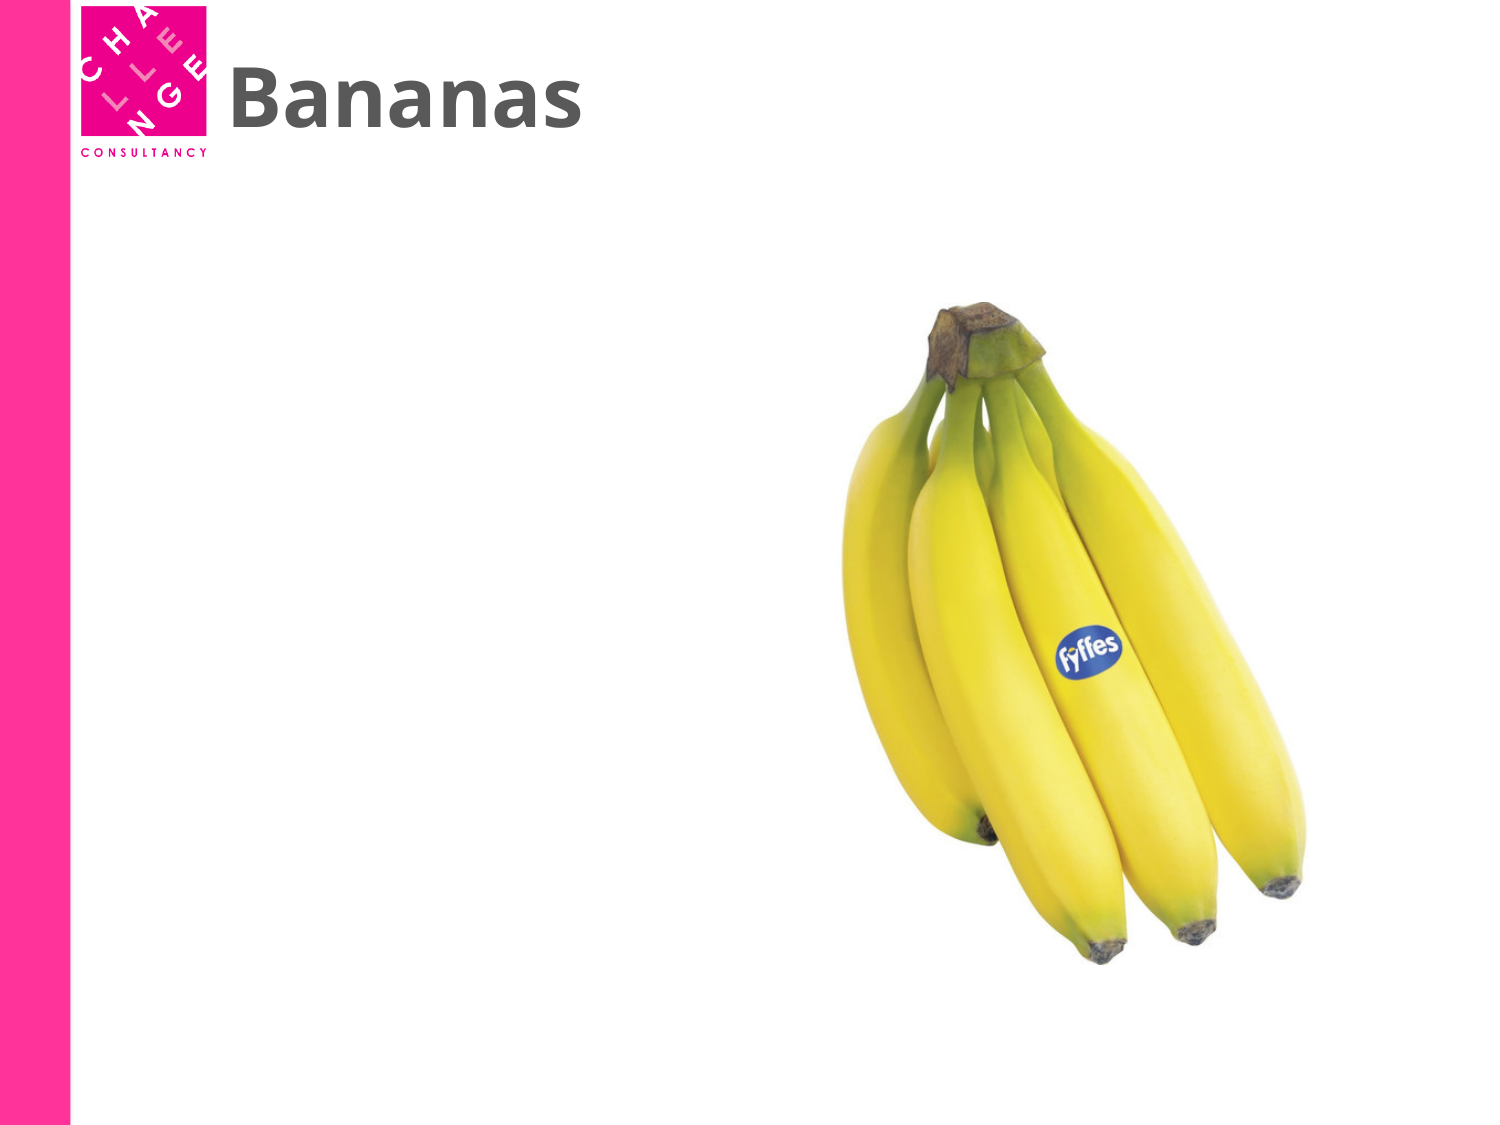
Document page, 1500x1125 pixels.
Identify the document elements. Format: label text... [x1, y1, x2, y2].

picture [76, 0, 210, 166]
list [762, 302, 1426, 966]
title Bananas [210, 0, 1406, 188]
